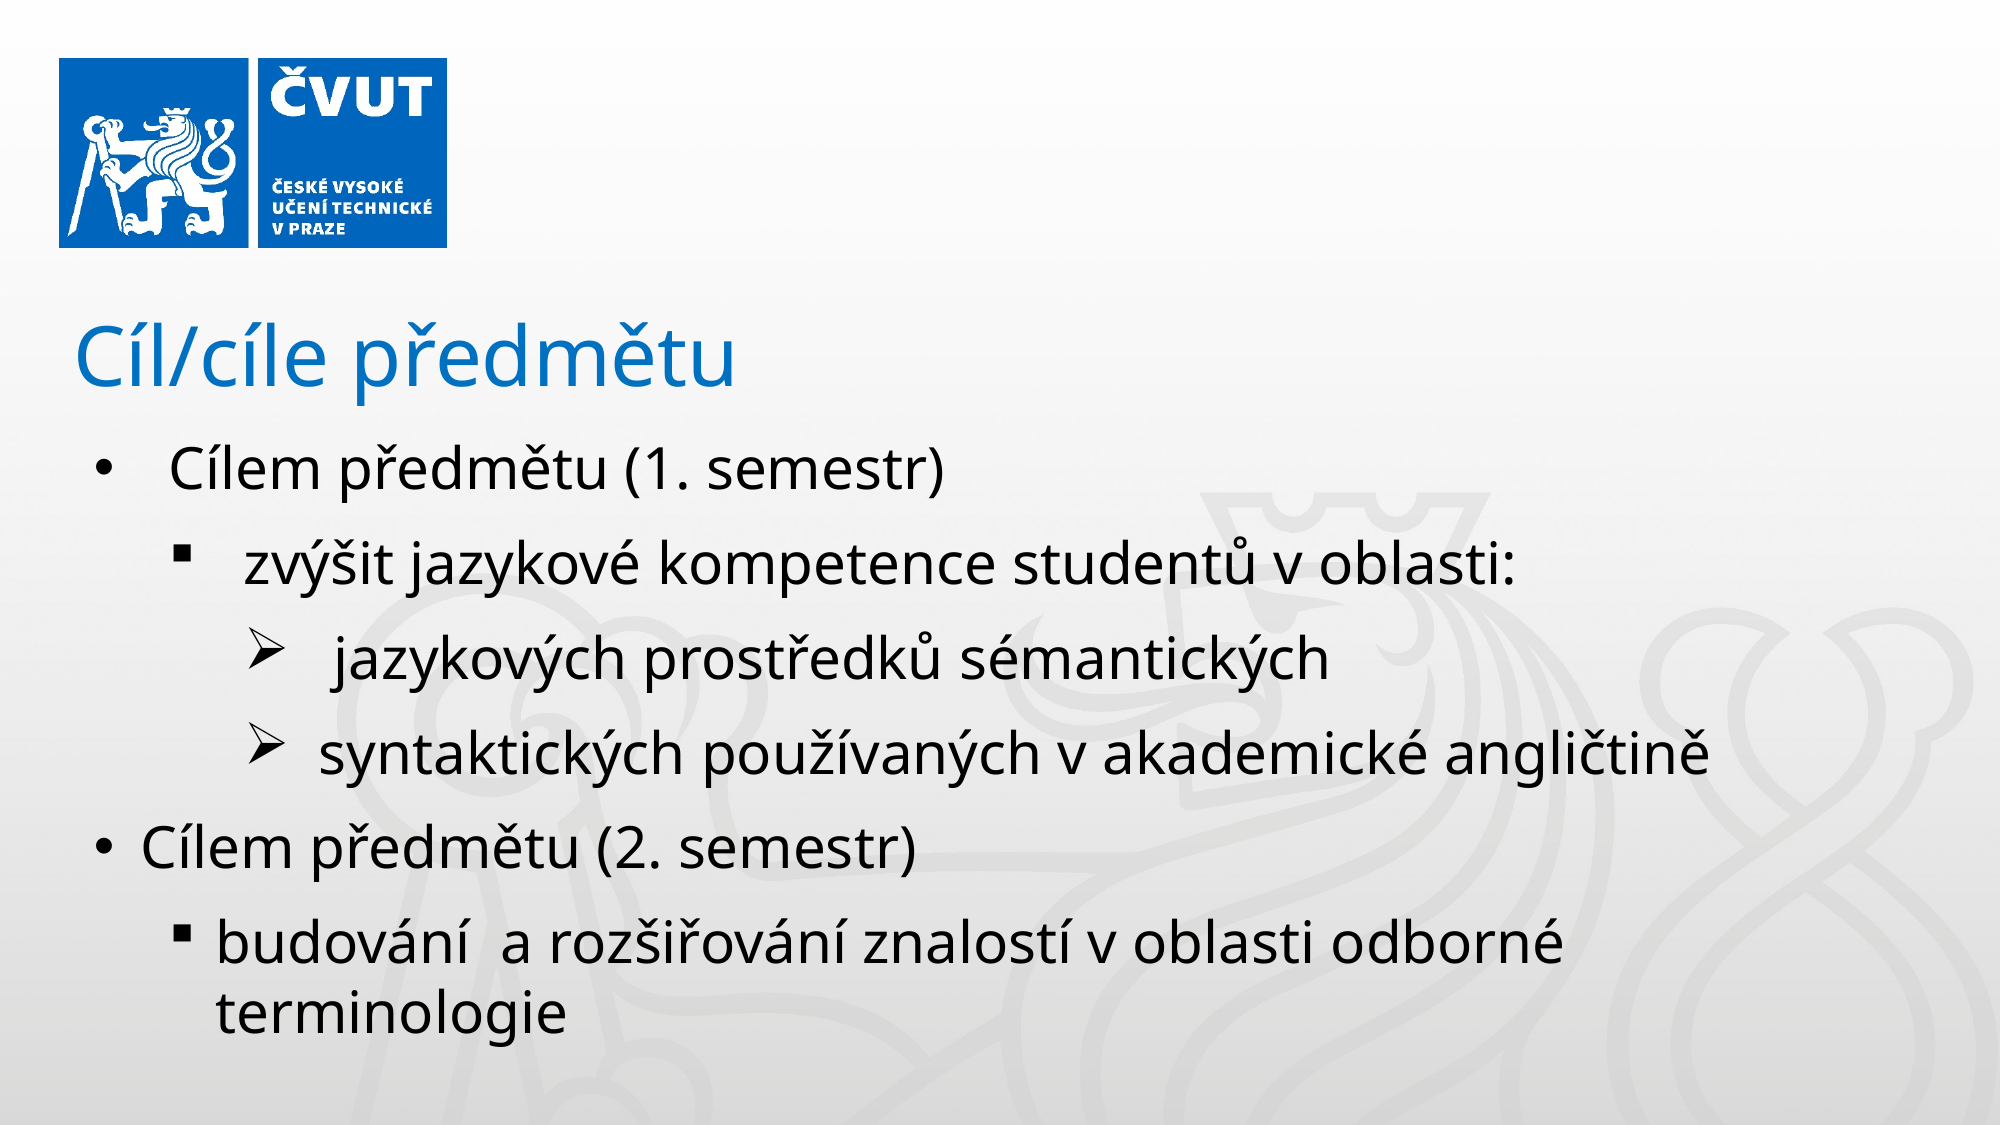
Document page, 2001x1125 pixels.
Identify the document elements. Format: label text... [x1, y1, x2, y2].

picture [0, 0, 2000, 1125]
text_box Cílem předmětu (1. semestr) zvýšit jazykové kompetence studentů v oblasti: jazykových prostředků sémantických syntaktických používaných v akademické angličtině Cílem předmětu (2. semestr) budování a rozšiřování znalostí v oblasti odborné terminologie [79, 423, 1943, 1053]
text_box Cíl/cíle předmětu [58, 295, 1929, 411]
